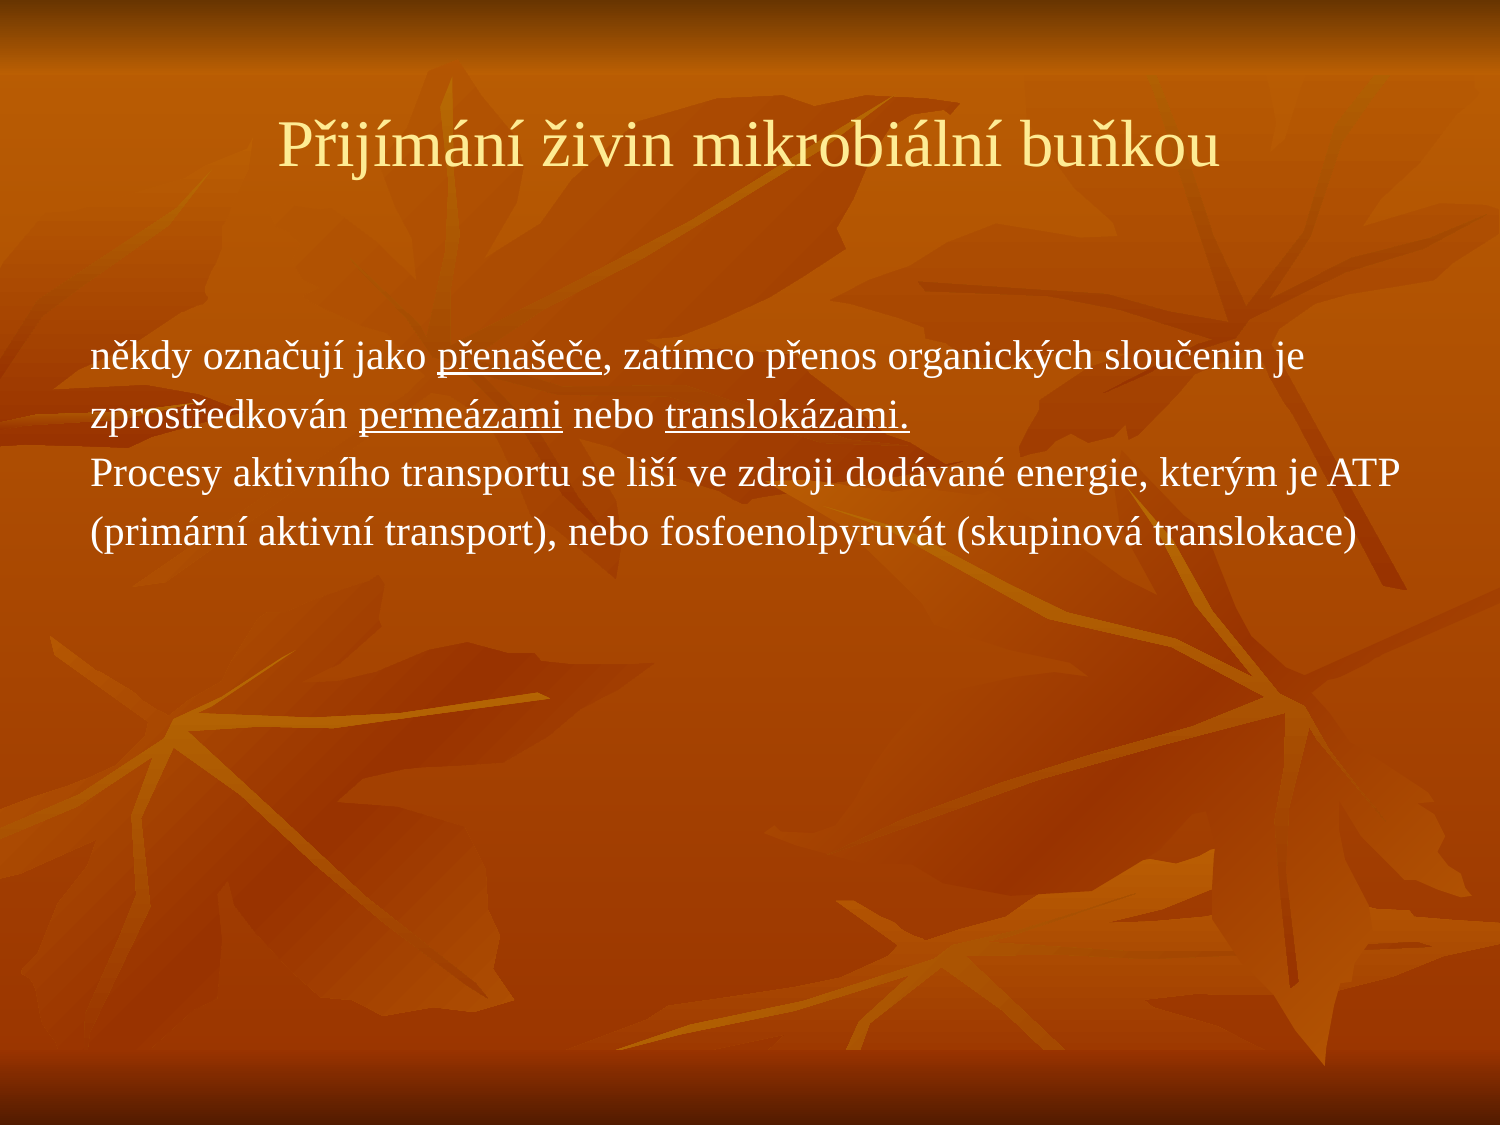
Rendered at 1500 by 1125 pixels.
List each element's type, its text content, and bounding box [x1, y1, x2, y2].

title Přijímání živin mikrobiální buňkou [75, 45, 1425, 234]
list někdy označují jako přenašeče, zatímco přenos organických sloučenin je zprostředkován permeázami nebo translokázami. Procesy aktivního transportu se liší ve zdroji dodávané energie, kterým je ATP (primární aktivní transport), nebo fosfoenolpyruvát (skupinová translokace) [75, 262, 1425, 1006]
text_box [490, 527, 521, 588]
